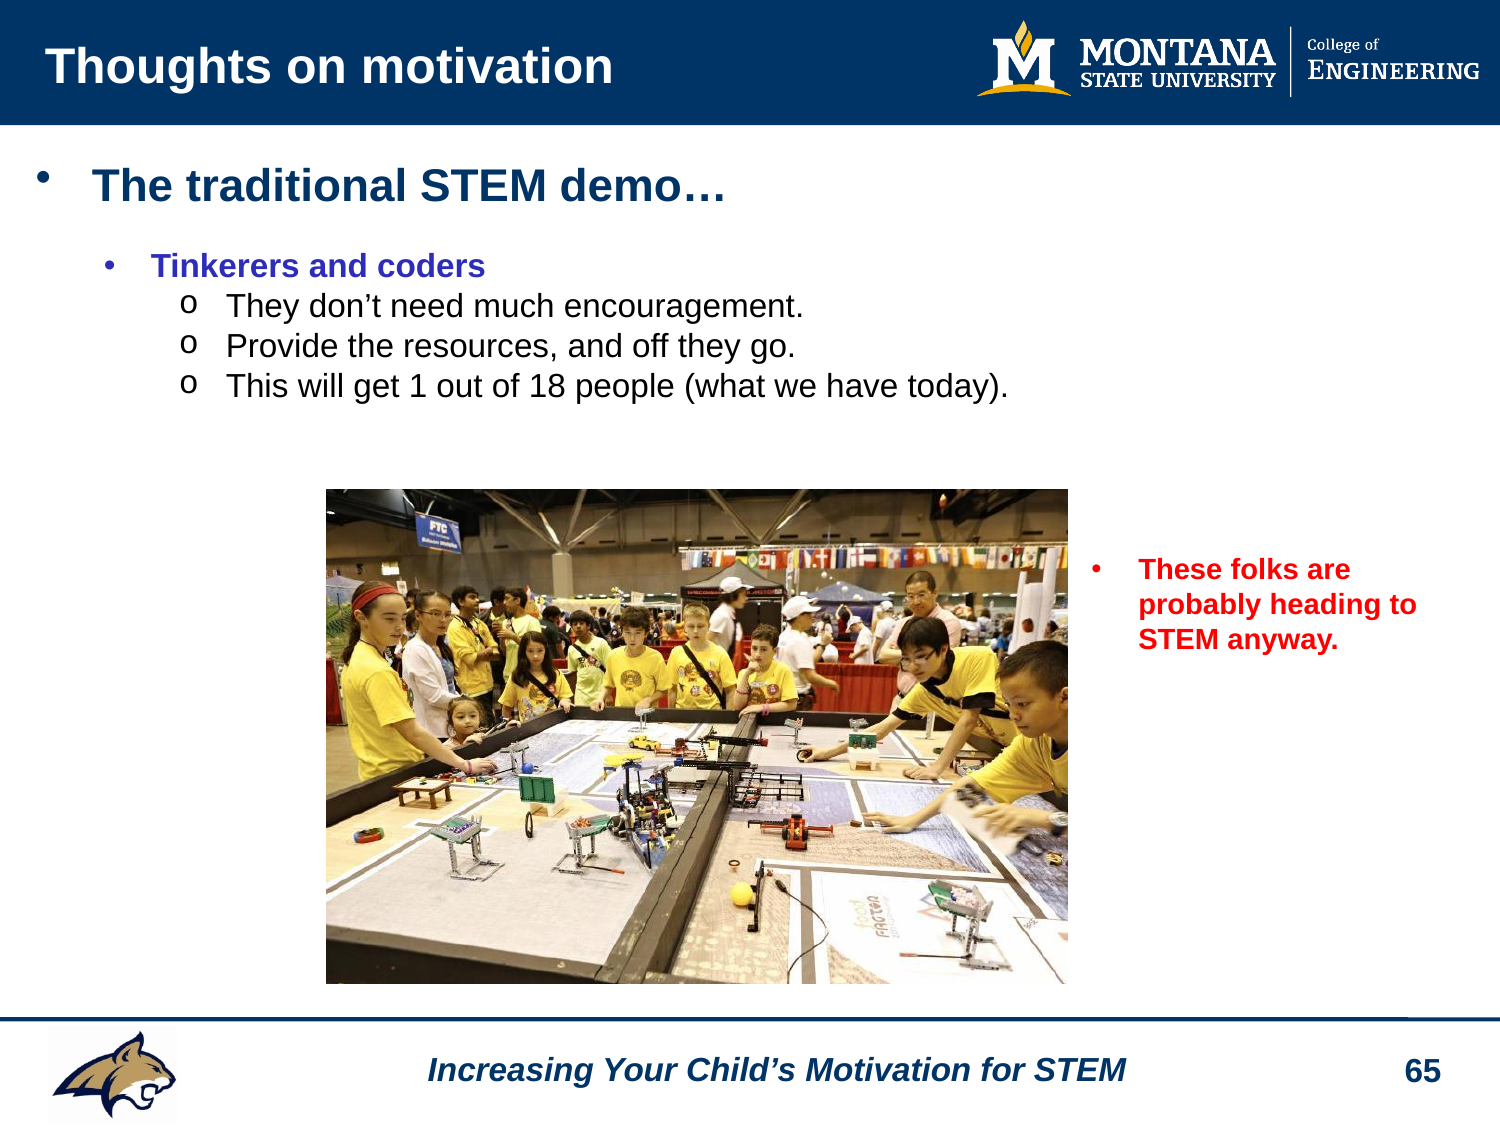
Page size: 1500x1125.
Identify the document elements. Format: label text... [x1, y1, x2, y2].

picture [325, 489, 1068, 984]
picture [48, 1026, 177, 1123]
list The traditional STEM demo… [20, 147, 1479, 997]
picture [977, 20, 1479, 97]
slide_number 65 [1369, 1042, 1477, 1097]
text_box These folks are probably heading to STEM anyway. [1076, 543, 1444, 663]
text_box Tinkerers and coders They don’t need much encouragement. Provide the resources, and off they go. This will get 1 out of 18 people (what we have today). [89, 237, 1153, 412]
title Thoughts on motivation [29, 30, 932, 96]
